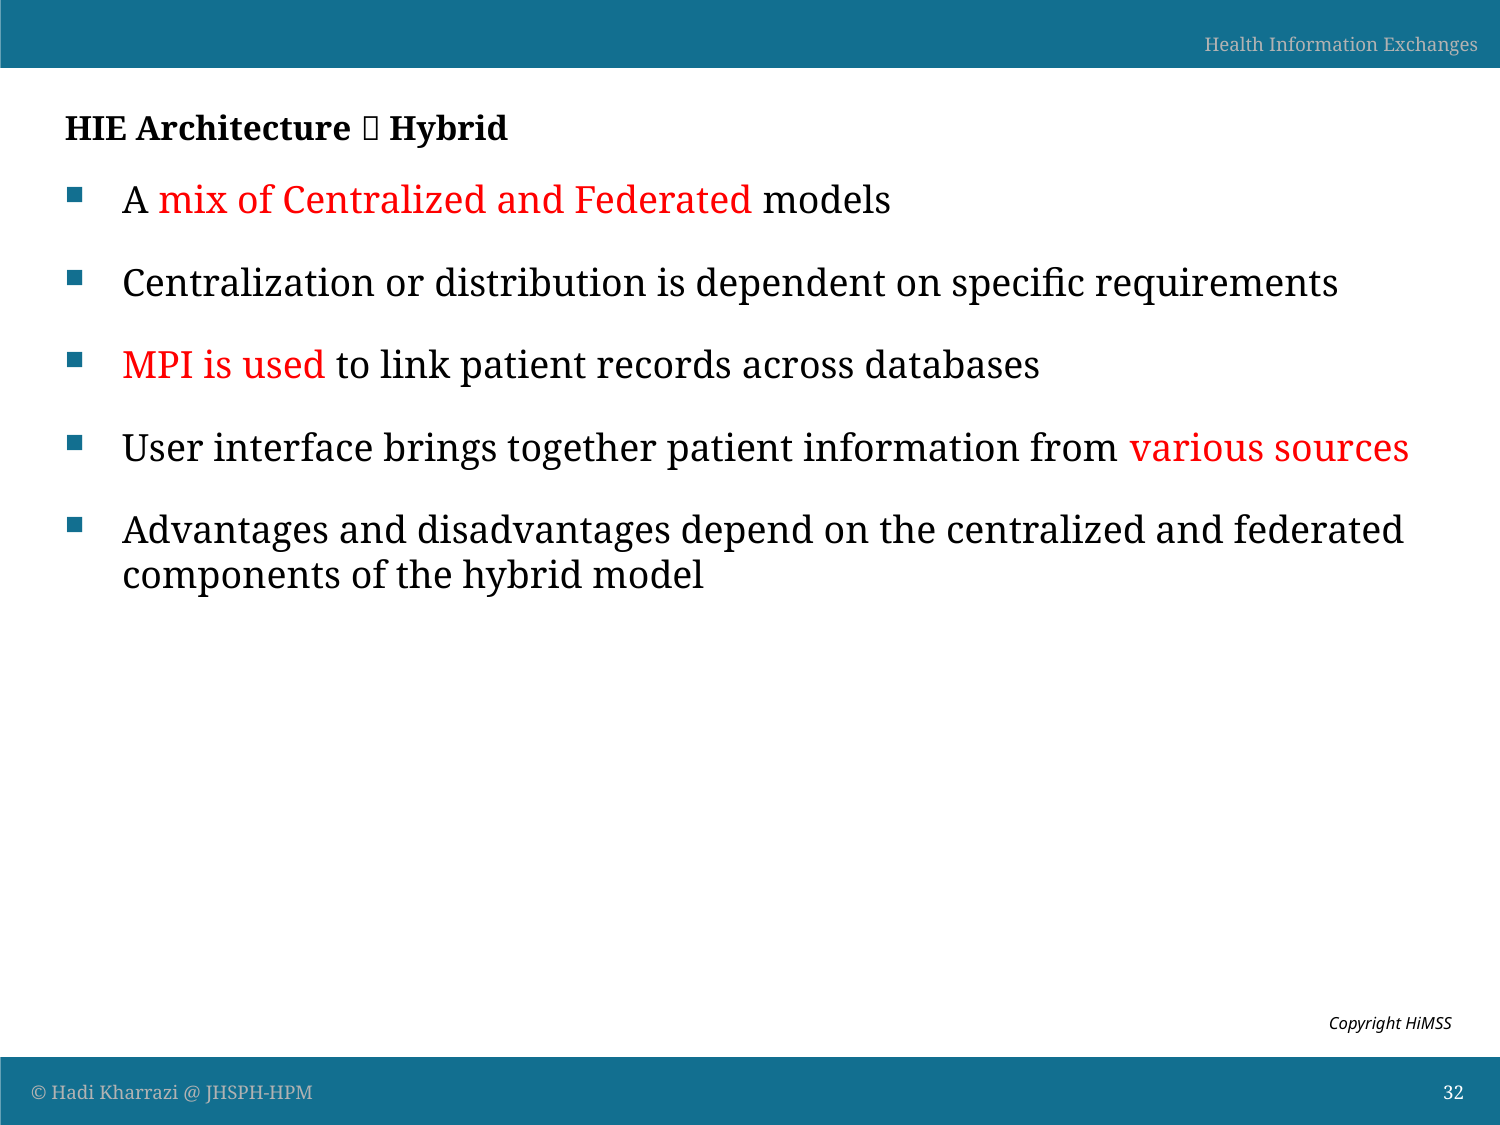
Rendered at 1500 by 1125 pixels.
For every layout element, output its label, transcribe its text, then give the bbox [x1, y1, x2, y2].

title HIE Architecture  Hybrid [50, 99, 1450, 160]
list A mix of Centralized and Federated models Centralization or distribution is dependent on specific requirements MPI is used to link patient records across databases User interface brings together patient information from various sources Advantages and disadvantages depend on the centralized and federated components of the hybrid model [50, 168, 1450, 1005]
text_box Copyright HiMSS [1313, 1005, 1467, 1040]
slide_number 32 [1381, 1073, 1479, 1112]
